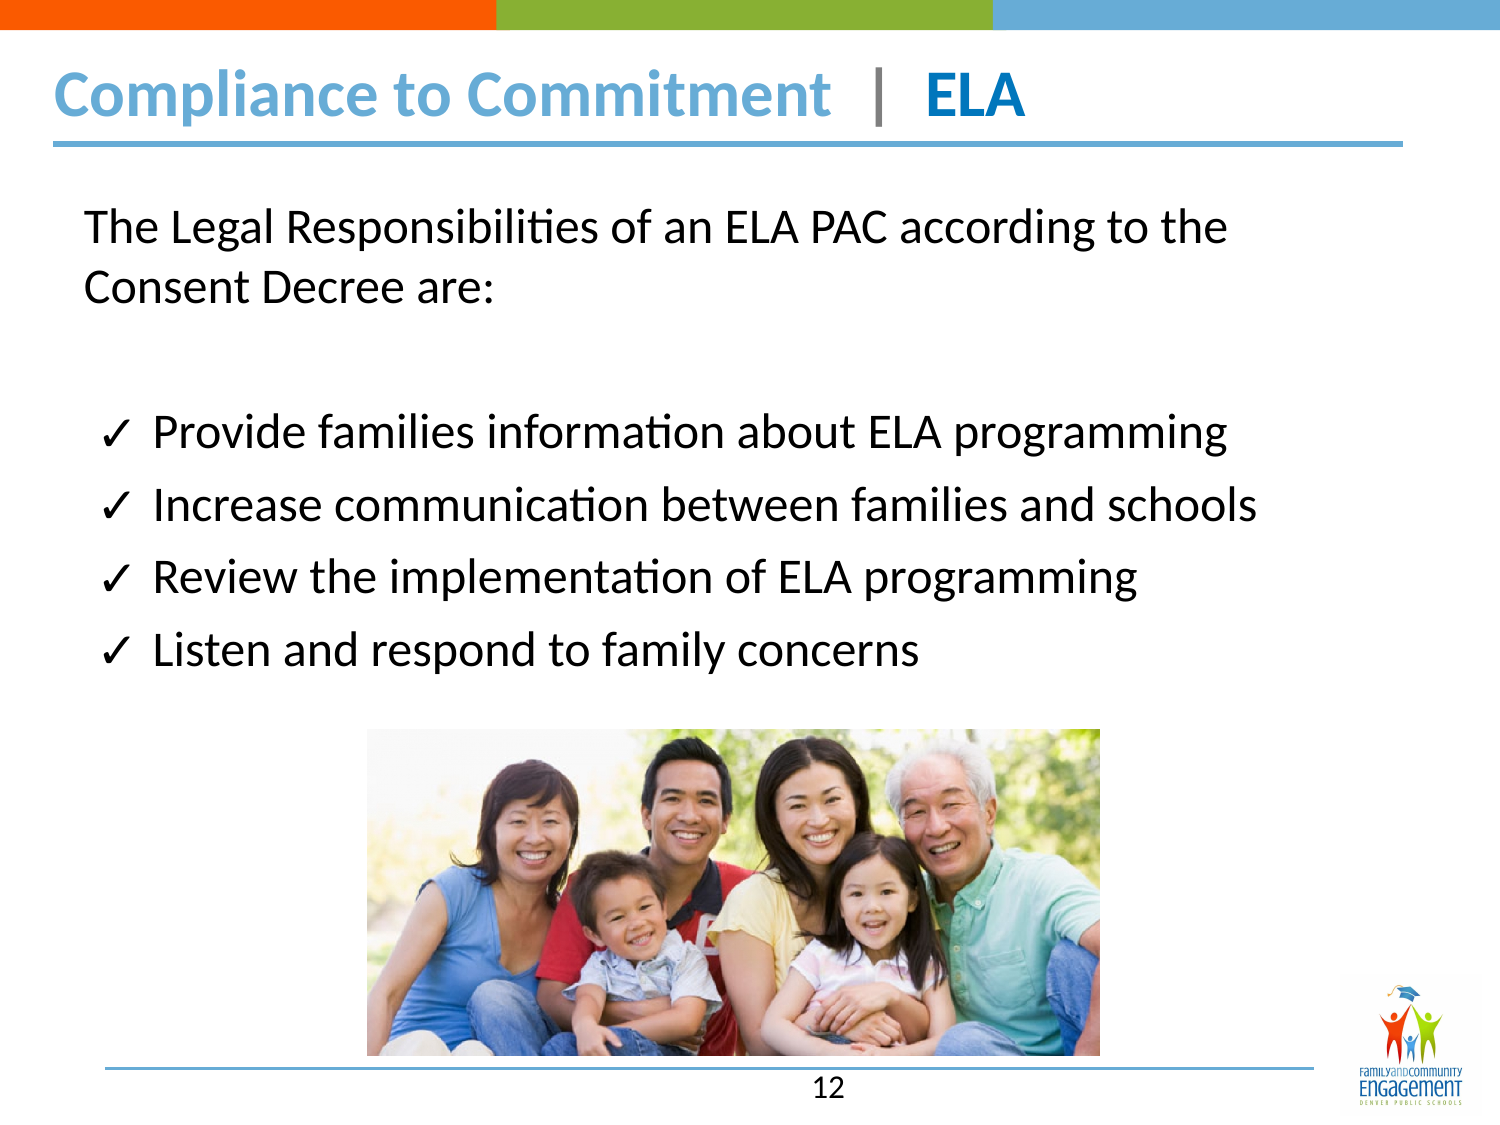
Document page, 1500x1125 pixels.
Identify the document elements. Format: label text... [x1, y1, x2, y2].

text_box [992, 0, 1500, 31]
text_box [0, 0, 496, 31]
picture [366, 729, 1101, 1057]
picture [1340, 974, 1482, 1116]
text_box Compliance to Commitment | ELA [39, 42, 1428, 139]
text_box The Legal Responsibilities of an ELA PAC according to the Consent Decree are: Provide families information about ELA programming Increase communication between families and schools Review the implementation of ELA programming Listen and respond to family concerns [68, 178, 1341, 947]
text_box [496, 0, 992, 31]
